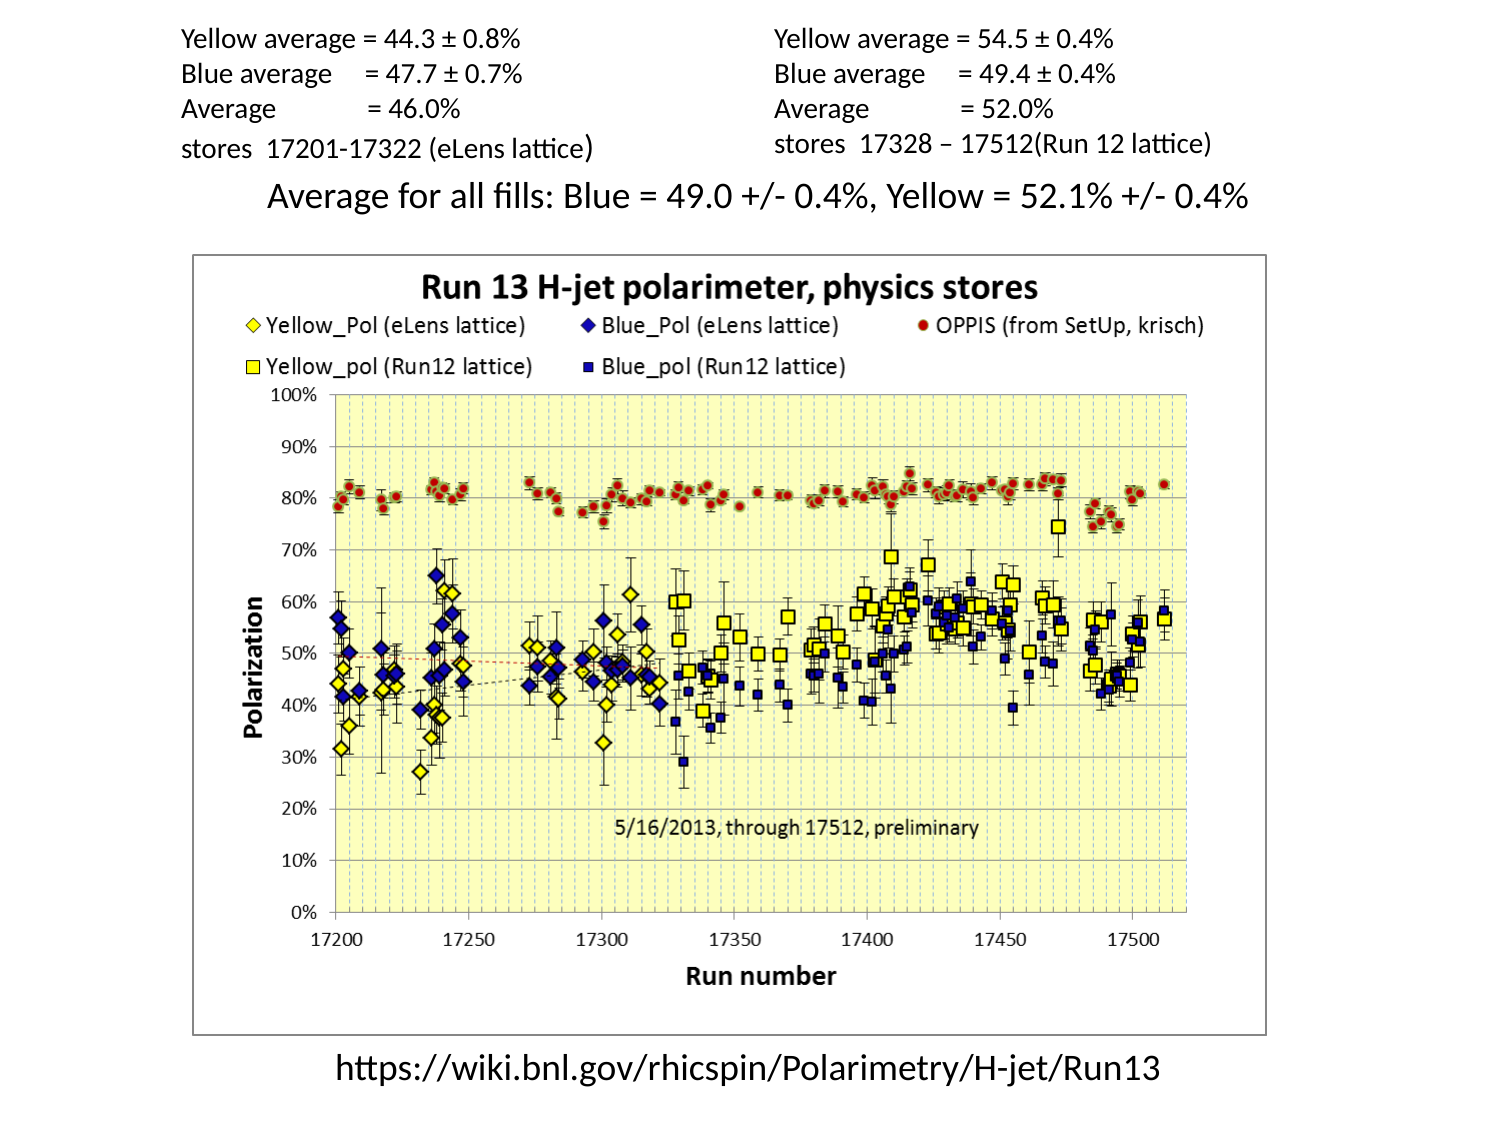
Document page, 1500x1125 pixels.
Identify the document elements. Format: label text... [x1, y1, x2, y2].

text_box https://wiki.bnl.gov/rhicspin/Polarimetry/H-jet/Run13 [320, 1044, 1177, 1096]
text_box Yellow average = 44.3 ± 0.8% Blue average = 47.7 ± 0.7% Average = 46.0% stores 17201-17322 (eLens lattice) [166, 12, 610, 262]
text_box Average for all fills: Blue = 49.0 +/- 0.4%, Yellow = 52.1% +/- 0.4% [252, 163, 1265, 253]
picture [191, 254, 1267, 1036]
text_box Yellow average = 54.5 ± 0.4% Blue average = 49.4 ± 0.4% Average = 52.0% stores 17328 – 17512(Run 12 lattice) [759, 12, 1228, 163]
